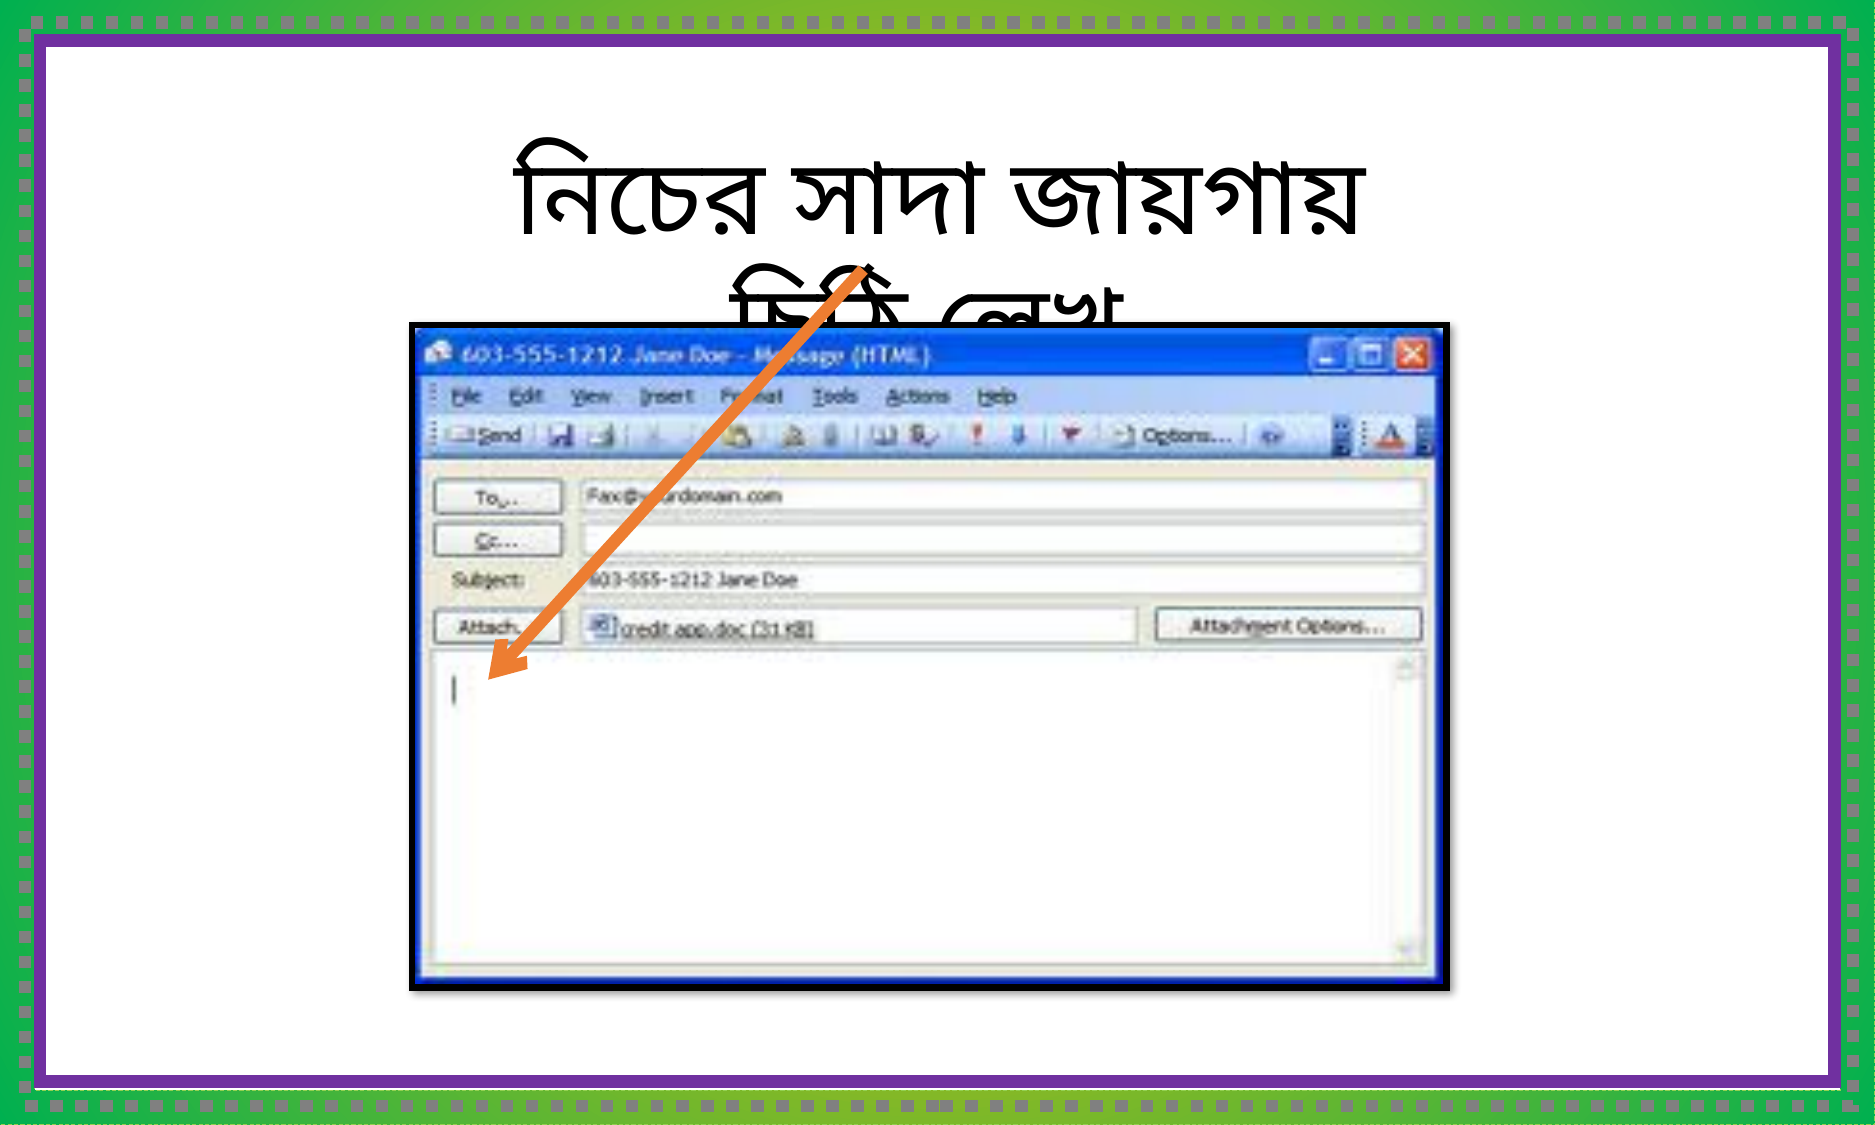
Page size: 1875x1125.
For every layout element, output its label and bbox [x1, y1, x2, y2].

text_box [39, 40, 1835, 1082]
picture [414, 328, 1444, 985]
text_box [470, 287, 881, 663]
